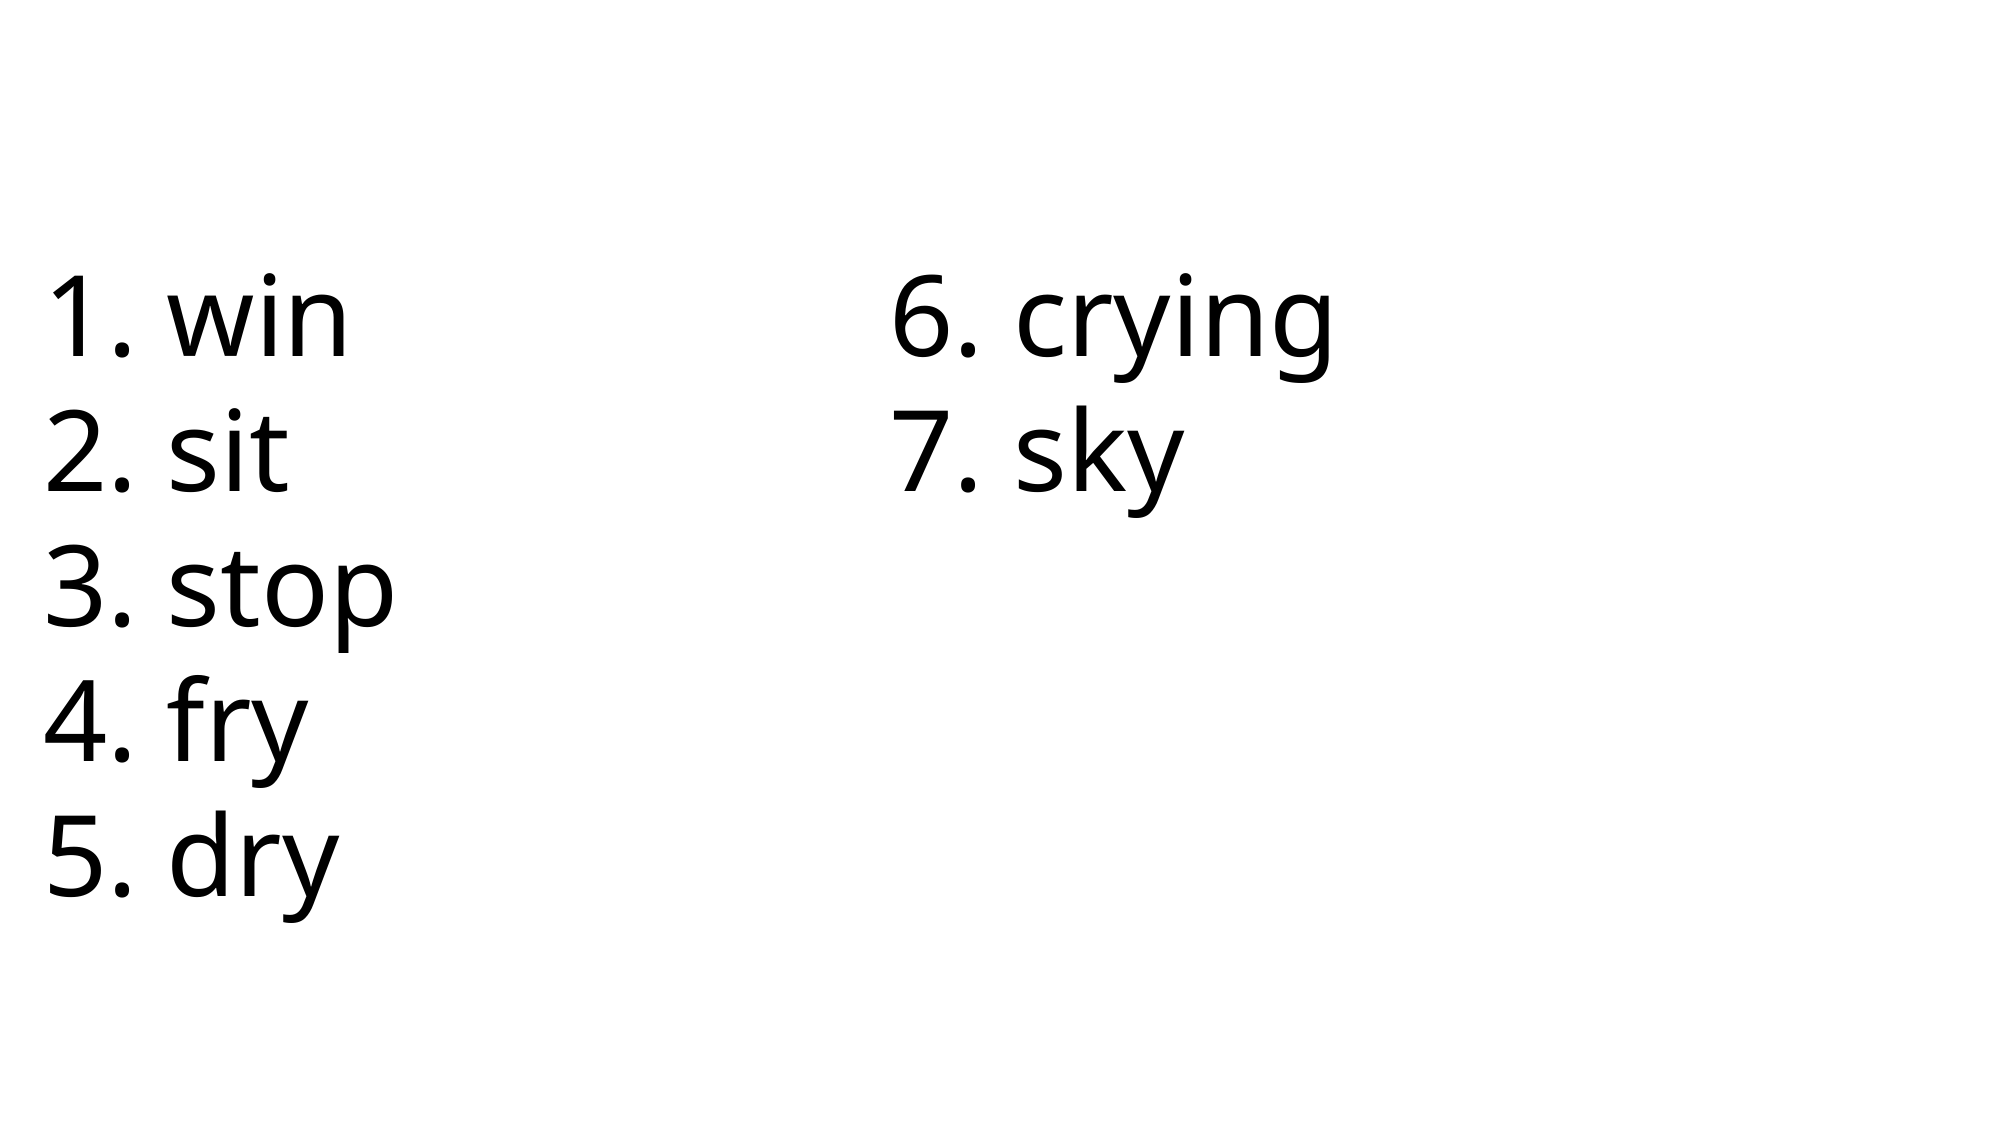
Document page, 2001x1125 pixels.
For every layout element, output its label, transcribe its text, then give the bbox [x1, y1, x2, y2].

text_box win sit stop fry dry [28, 236, 632, 972]
text_box 6. crying 7. sky [875, 236, 1915, 522]
